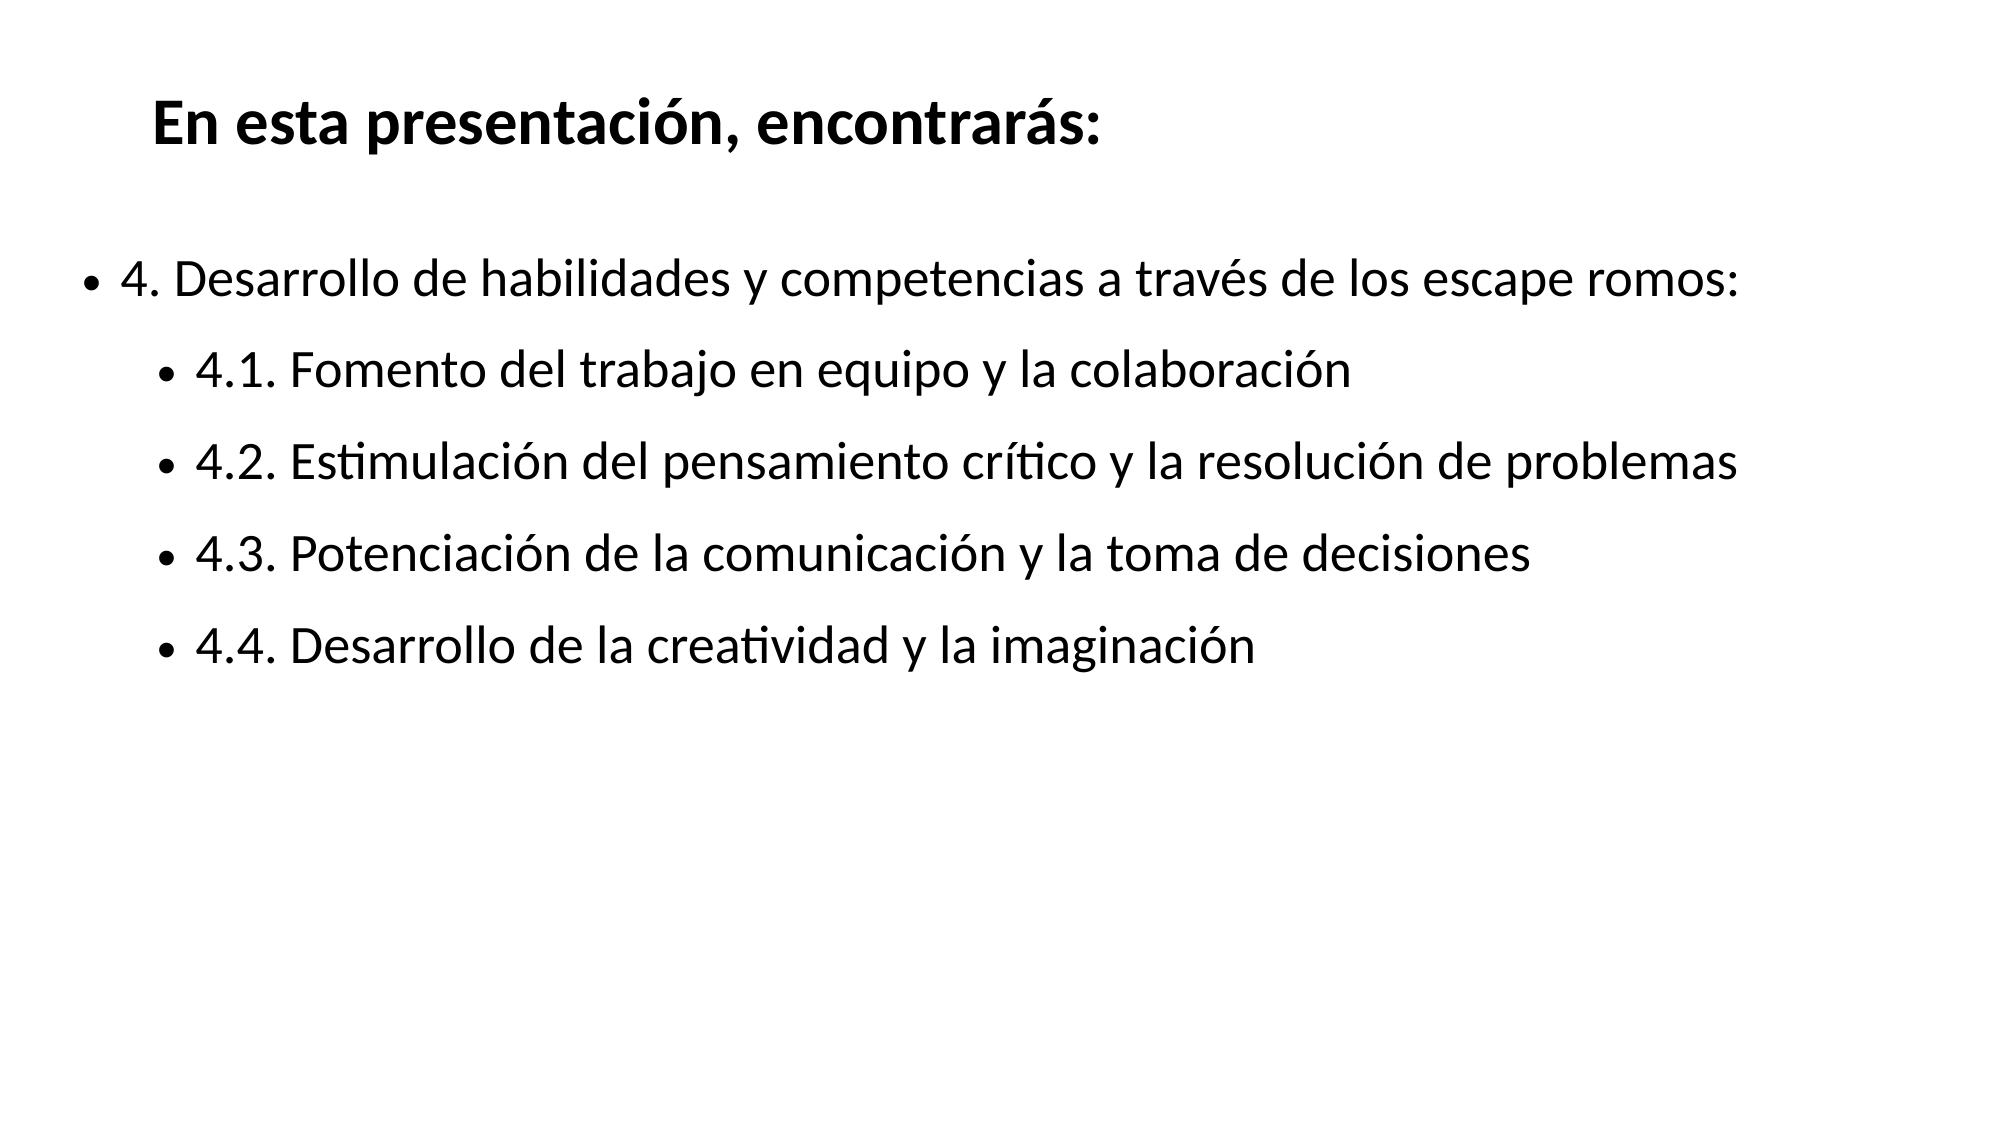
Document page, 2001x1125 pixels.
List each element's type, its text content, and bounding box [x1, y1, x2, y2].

list 4. Desarrollo de habilidades y competencias a través de los escape romos: 4.1. Fomento del trabajo en equipo y la colaboración 4.2. Estimulación del pensamiento crítico y la resolución de problemas 4.3. Potenciación de la comunicación y la toma de decisiones 4.4. Desarrollo de la creatividad y la imaginación [67, 220, 1953, 1059]
title En esta presentación, encontrarás: [137, 59, 1863, 193]
